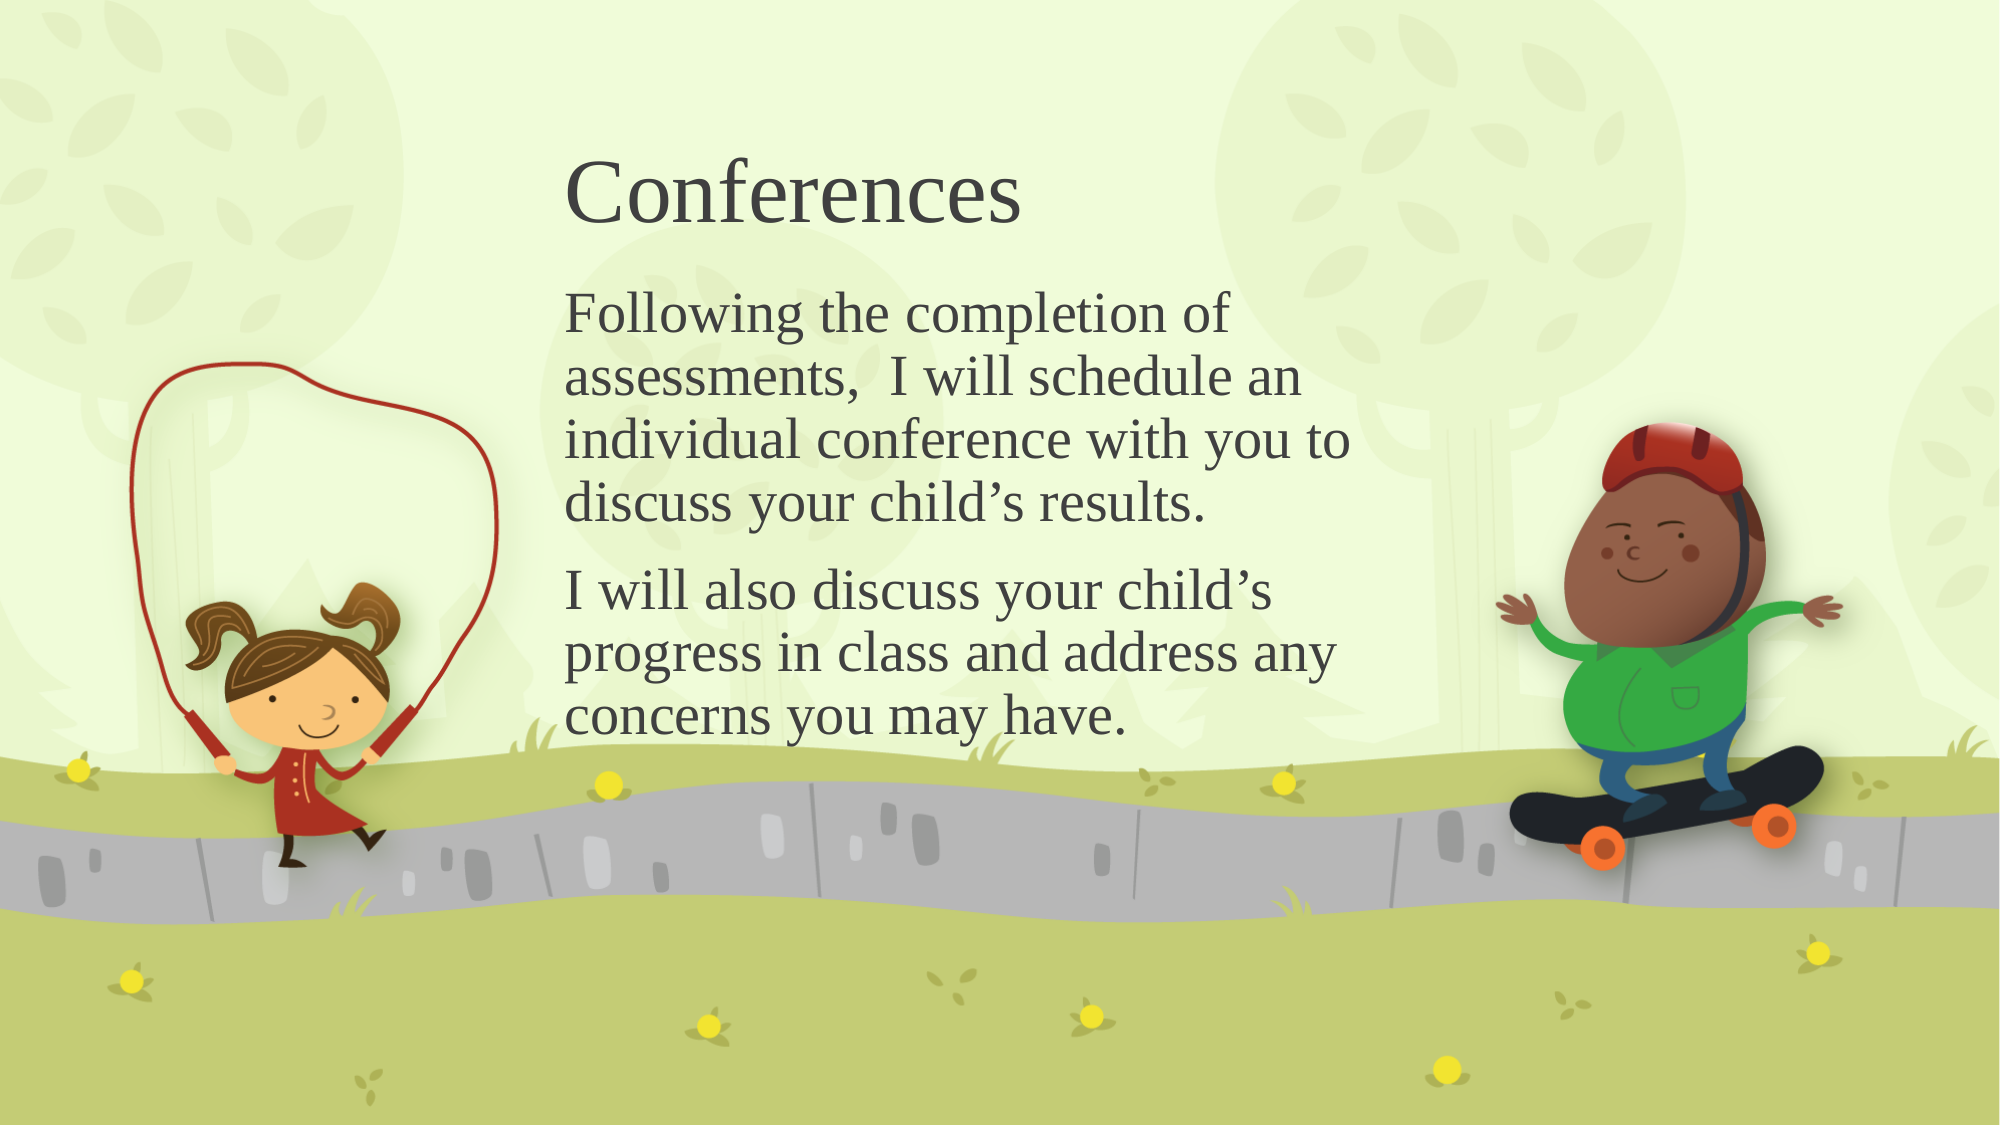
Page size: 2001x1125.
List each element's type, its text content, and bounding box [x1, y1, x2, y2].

picture [0, 0, 2000, 1125]
list Following the completion of assessments, I will schedule an individual conference with you to discuss your child’s results. I will also discuss your child’s progress in class and address any concerns you may have. [549, 275, 1450, 863]
title Conferences [549, 87, 1750, 250]
